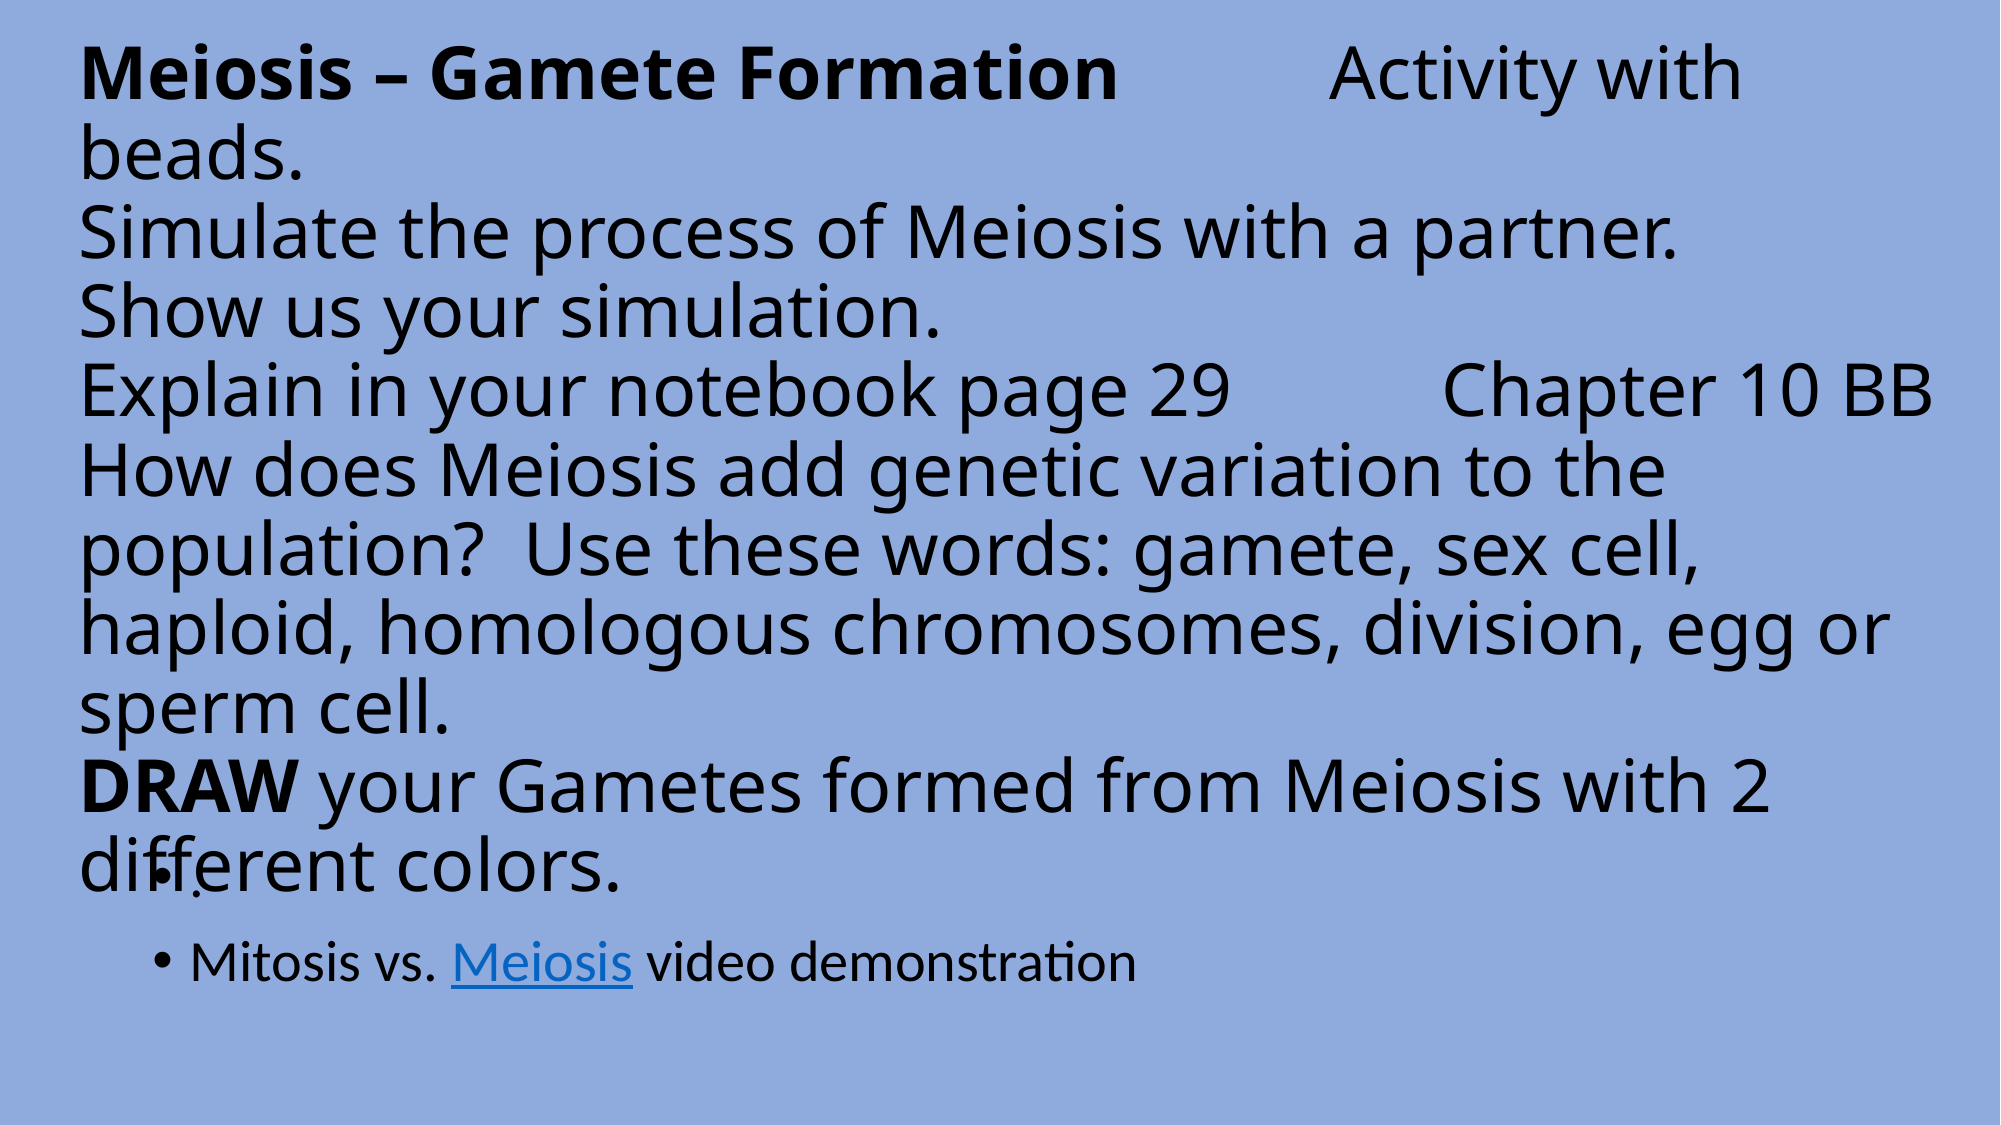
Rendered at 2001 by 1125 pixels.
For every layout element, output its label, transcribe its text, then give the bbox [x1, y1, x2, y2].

list . Mitosis vs. Meiosis video demonstration [137, 665, 1746, 1014]
title Meiosis – Gamete Formation Activity with beads. Simulate the process of Meiosis with a partner. Show us your simulation. Explain in your notebook page 29 Chapter 10 BB How does Meiosis add genetic variation to the population? Use these words: gamete, sex cell, haploid, homologous chromosomes, division, egg or sperm cell. DRAW your Gametes formed from Meiosis with 2 different colors. [63, 15, 1959, 930]
